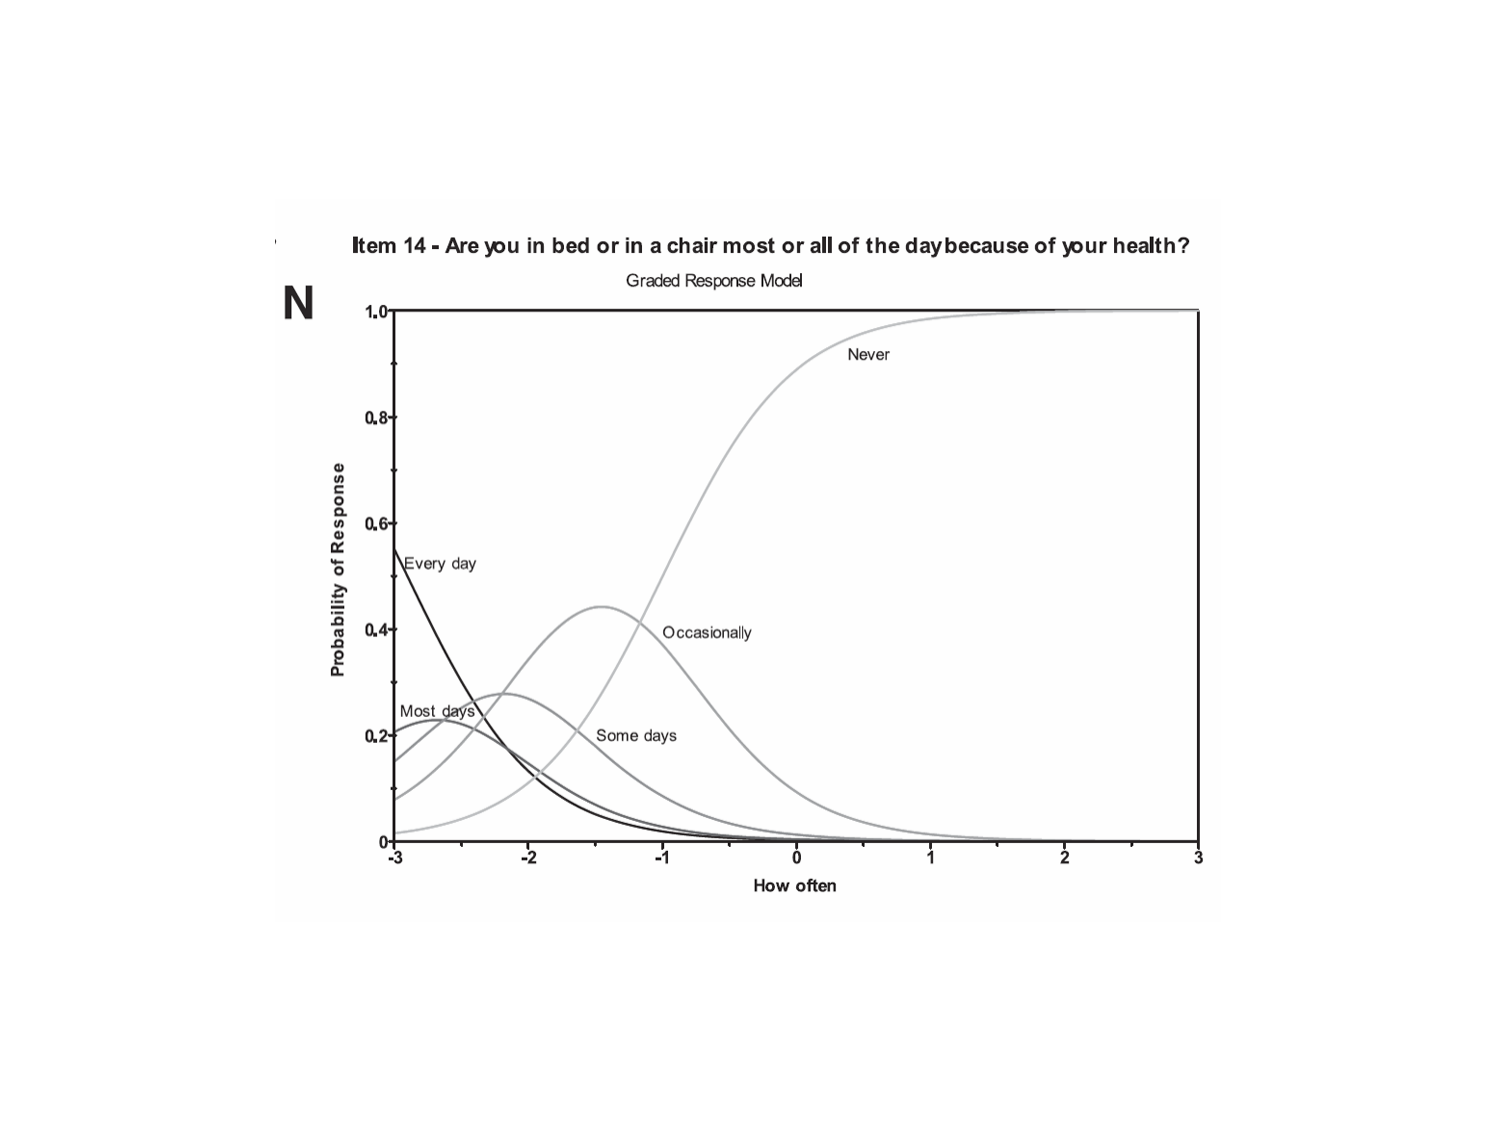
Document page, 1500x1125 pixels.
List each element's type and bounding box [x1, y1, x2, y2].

picture [274, 199, 1222, 923]
